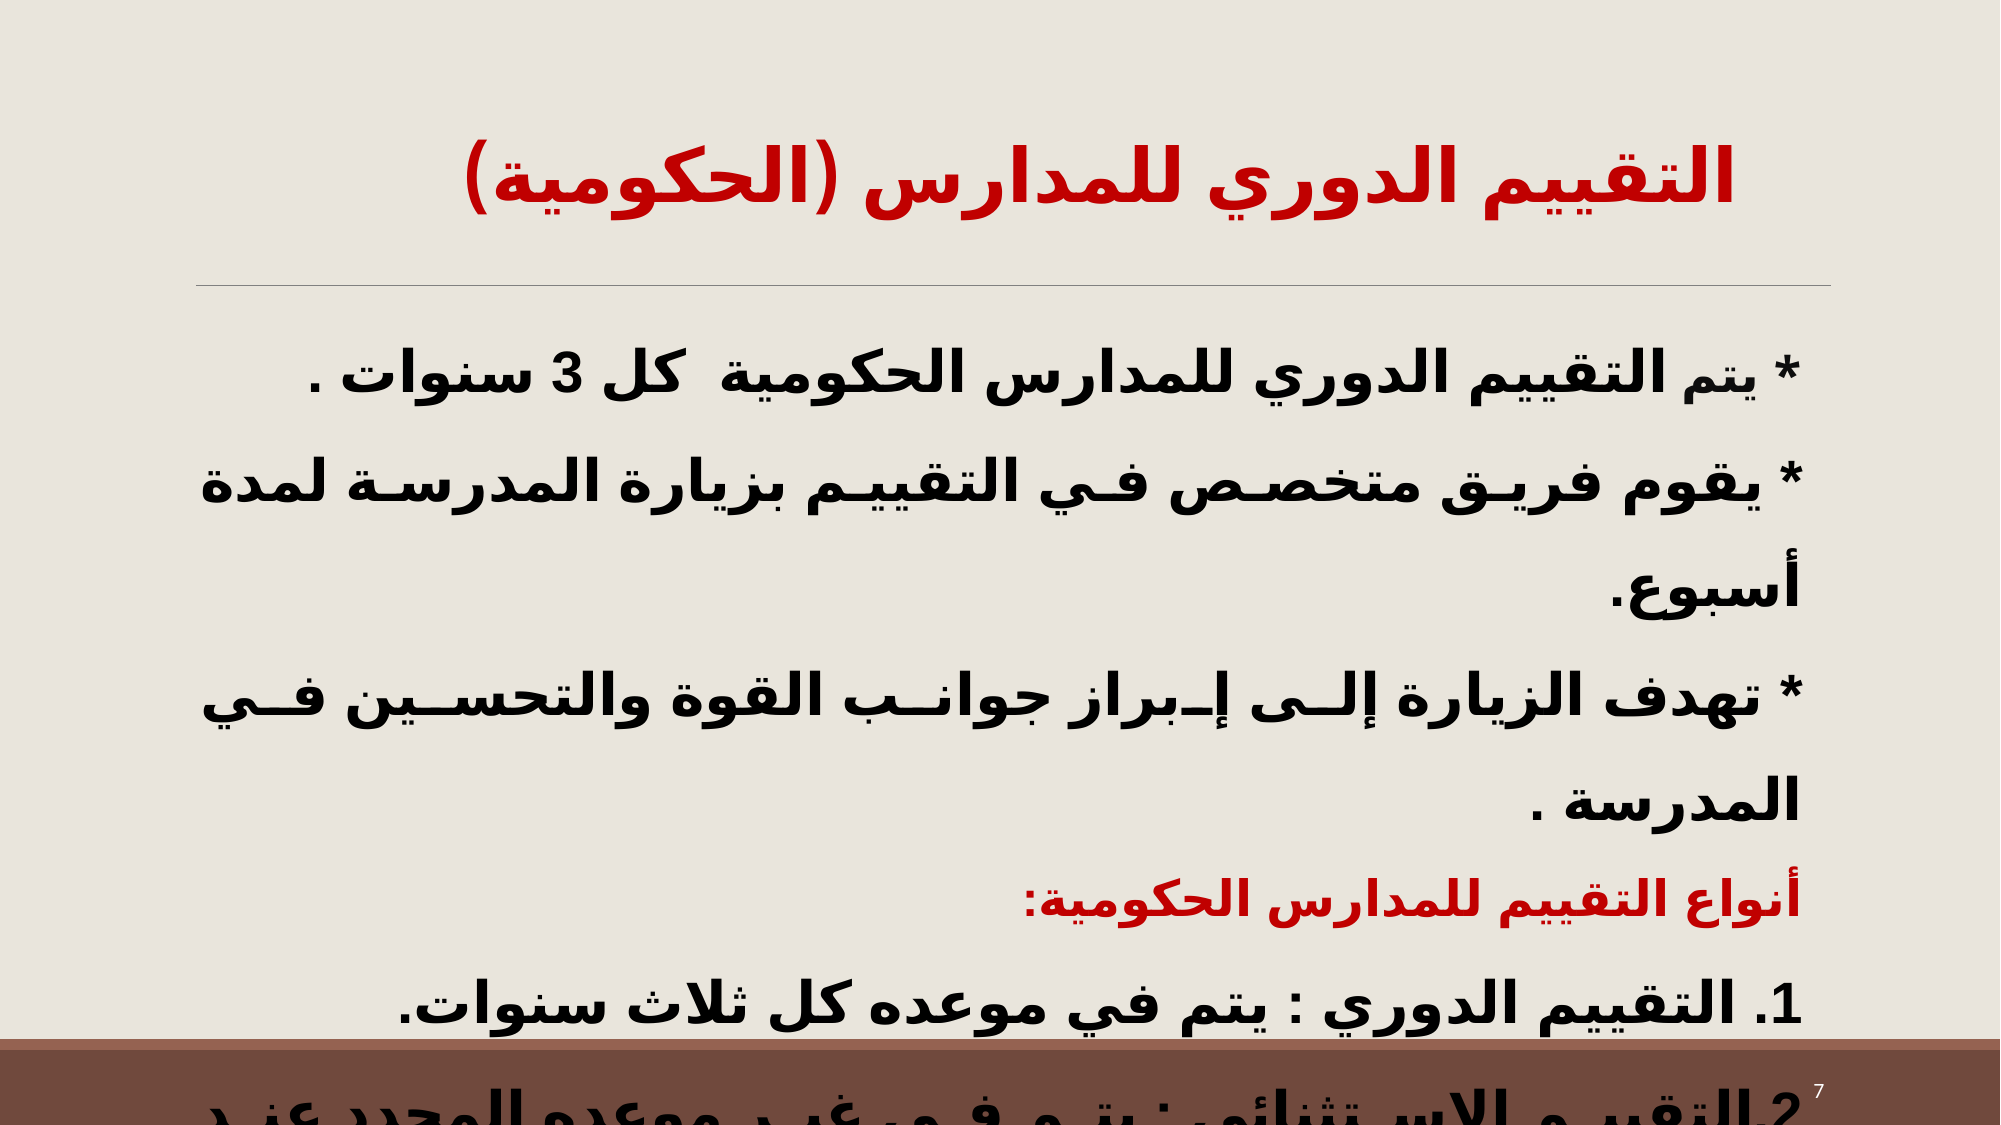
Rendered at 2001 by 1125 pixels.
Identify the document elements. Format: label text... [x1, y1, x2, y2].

list * يتم التقييم الدوري للمدارس الحكومية كل 3 سنوات . * يقوم فريق متخصص في التقييم بزيارة المدرسة لمدة أسبوع. * تهدف الزيارة إلى إبراز جوانب القوة والتحسين في المدرسة . أنواع التقييم للمدارس الحكومية: 1. التقييم الدوري : يتم في موعده كل ثلاث سنوات. 2.التقييم الاستثنائي : يتم في غير موعده المحدد عند الطلب من جهات أخرى. [200, 291, 1803, 1125]
slide_number 7 [1624, 1059, 1840, 1120]
title التقييم الدوري للمدارس (الحكومية) [403, 37, 1754, 226]
